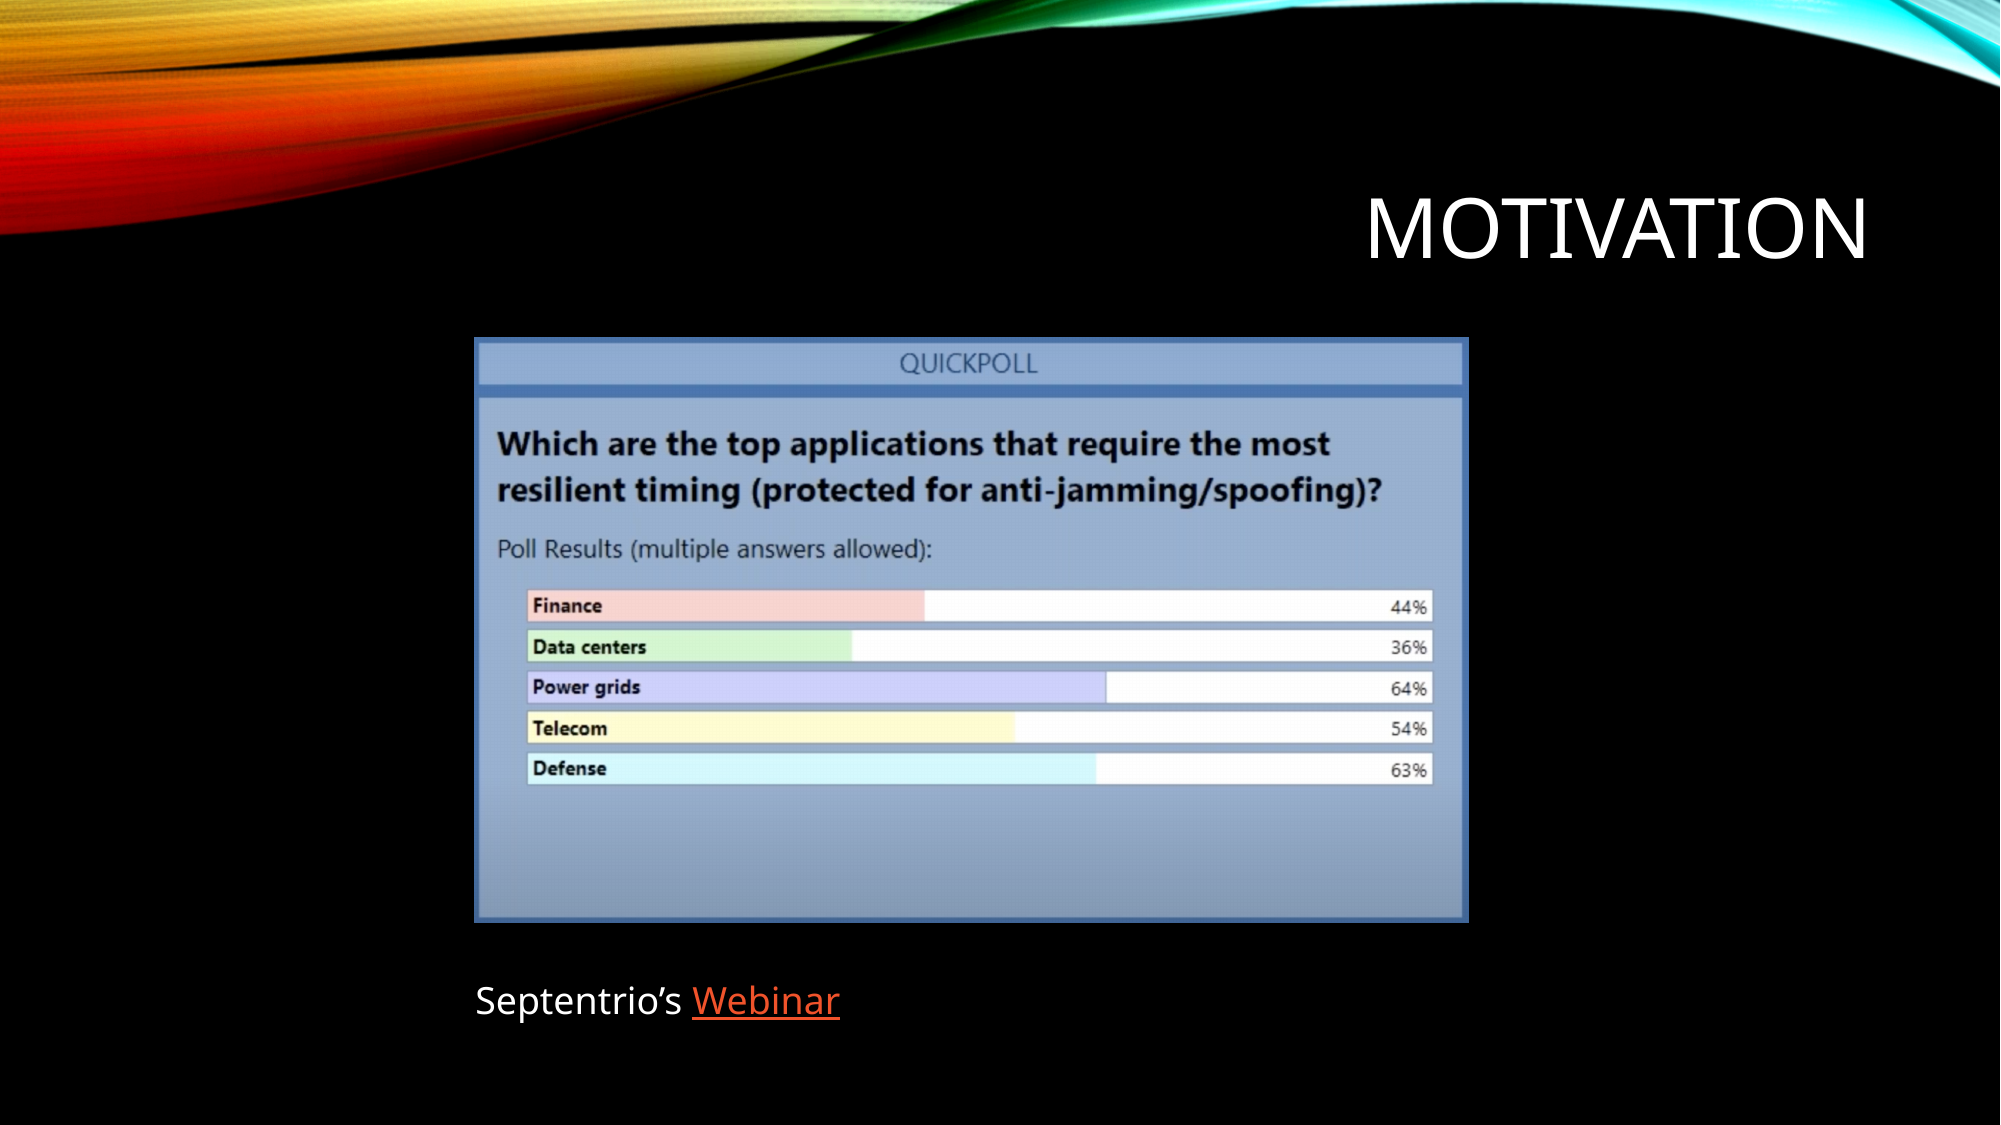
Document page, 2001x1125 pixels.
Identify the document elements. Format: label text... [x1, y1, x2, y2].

picture [474, 337, 1469, 923]
text_box Septentrio’s Webinar [460, 969, 894, 1036]
picture [0, 0, 2000, 237]
title Motivation [474, 125, 1888, 338]
